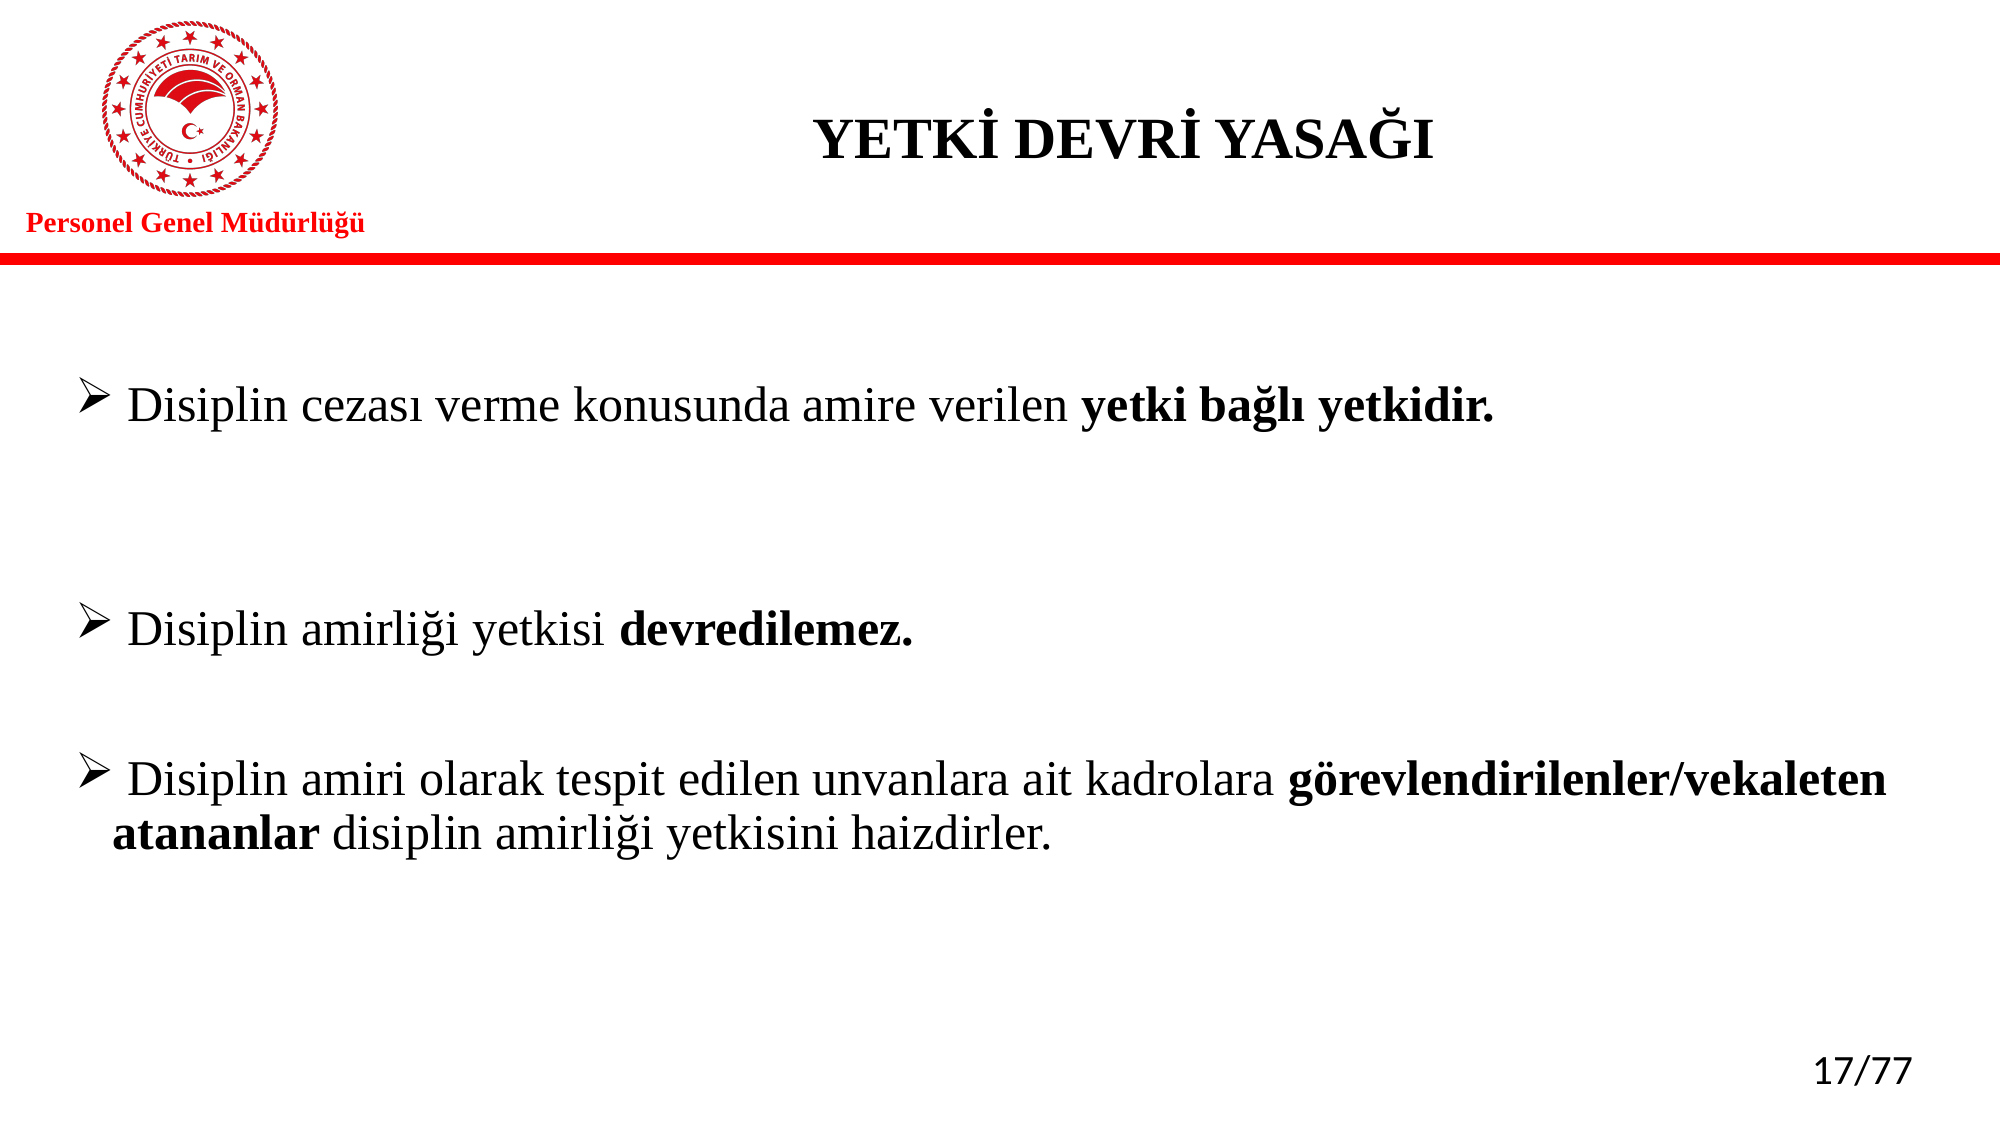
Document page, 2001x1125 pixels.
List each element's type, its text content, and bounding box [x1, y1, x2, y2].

text_box Personel Genel Müdürlüğü [10, 195, 381, 246]
picture [102, 21, 278, 197]
text_box [0, 255, 2000, 264]
title YETKİ DEVRİ YASAĞI [385, 59, 1863, 220]
text_box Disiplin cezası verme konusunda amire verilen yetki bağlı yetkidir. Disiplin amirliği yetkisi devredilemez. Disiplin amiri olarak tespit edilen unvanlara ait kadrolara görevlendirilenler/vekaleten atananlar disiplin amirliği yetkisini haizdirler. [60, 370, 1940, 1124]
